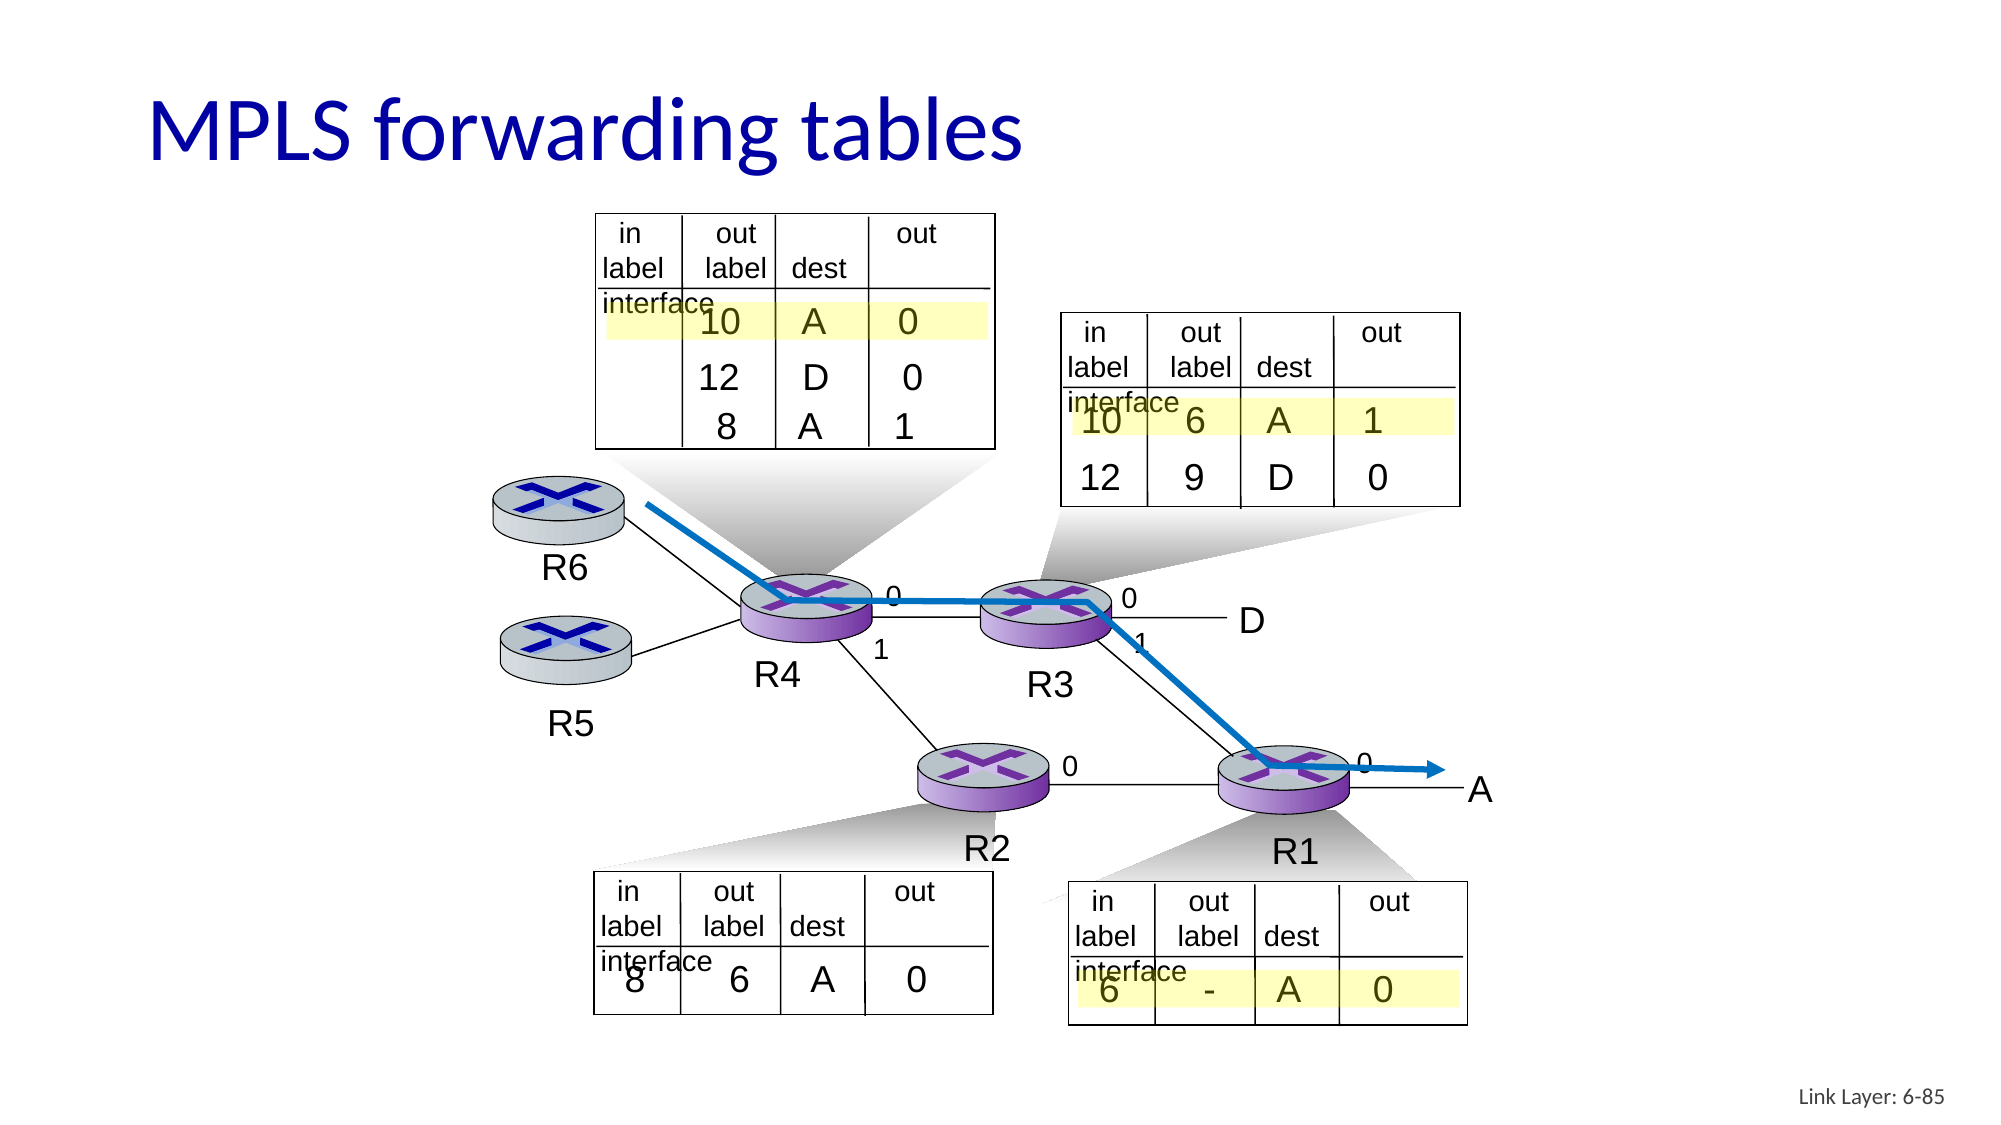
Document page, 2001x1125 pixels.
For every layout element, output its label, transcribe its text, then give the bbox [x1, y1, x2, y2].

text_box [1041, 877, 1478, 1027]
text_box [587, 206, 1006, 476]
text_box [606, 302, 1460, 1008]
title MPLS forwarding tables [131, 57, 1857, 205]
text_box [1460, 476, 1509, 877]
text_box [492, 476, 606, 877]
slide_number Link Layer: 6-85 [1510, 1065, 1961, 1125]
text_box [585, 877, 1004, 1016]
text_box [1460, 305, 1471, 476]
